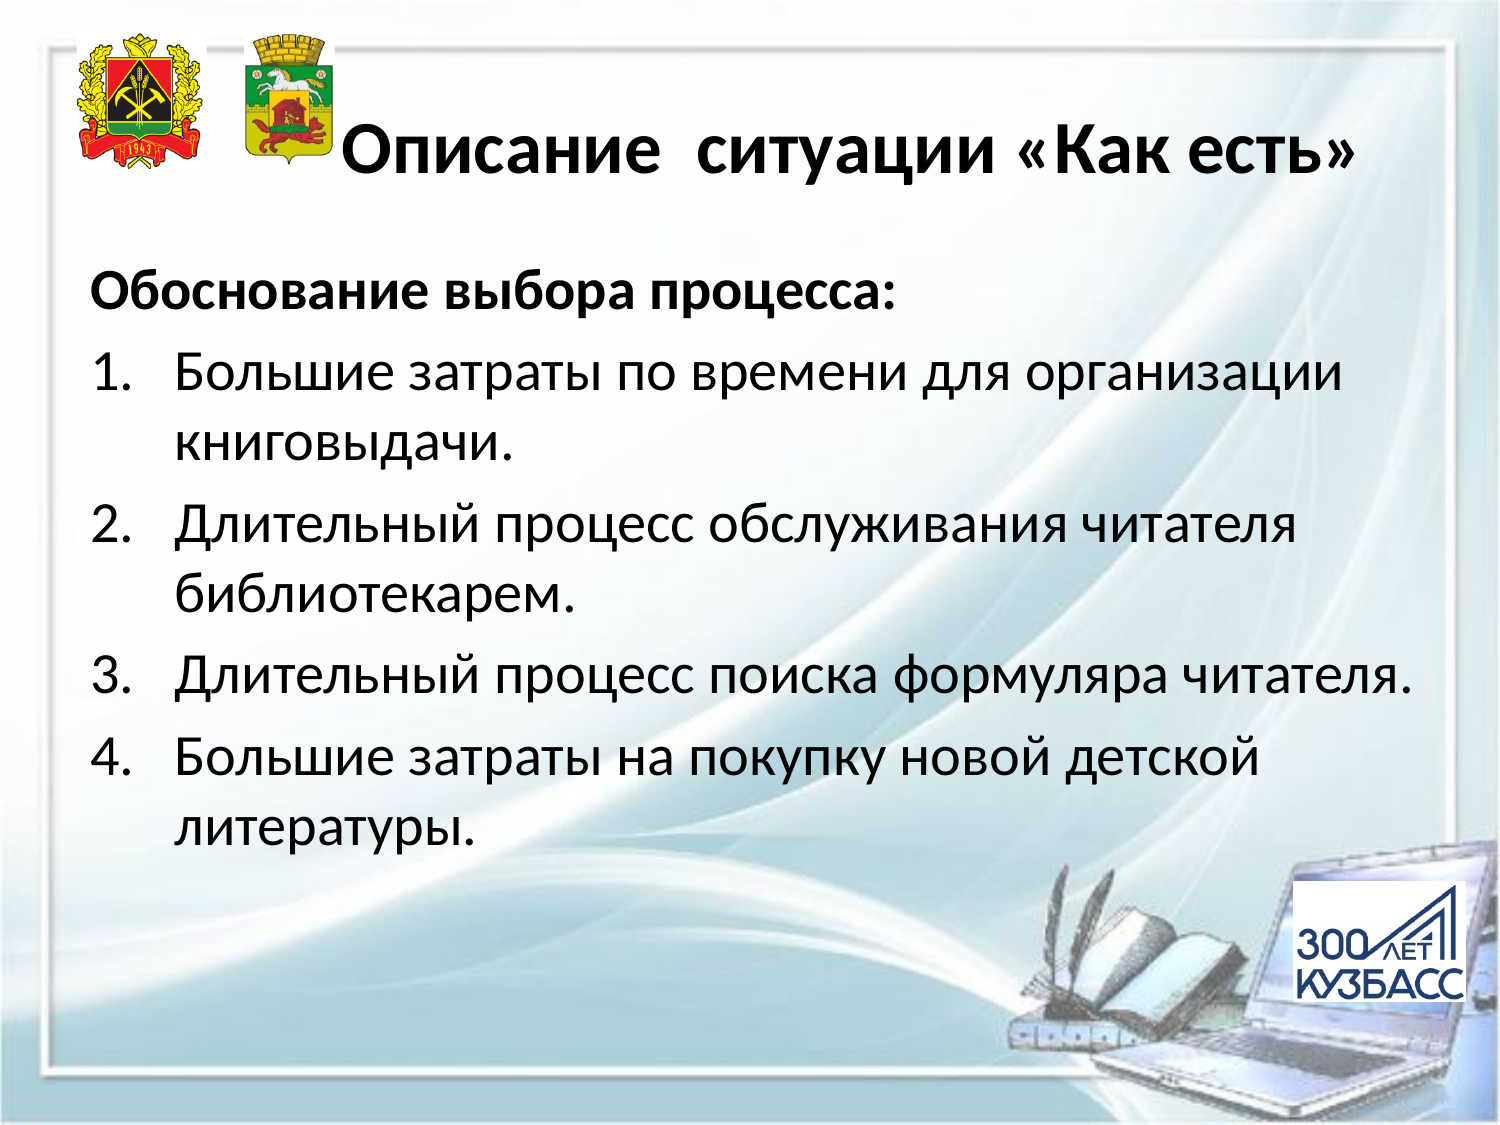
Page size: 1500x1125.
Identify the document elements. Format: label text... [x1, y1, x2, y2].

title Описание ситуации «Как есть» [53, 42, 1466, 244]
picture [0, 0, 1500, 1125]
list Обоснование выбора процесса: Большие затраты по времени для организации книговыдачи. Длительный процесс обслуживания читателя библиотекарем. Длительный процесс поиска формуляра читателя. Большие затраты на покупку новой детской литературы. [75, 243, 1447, 1005]
